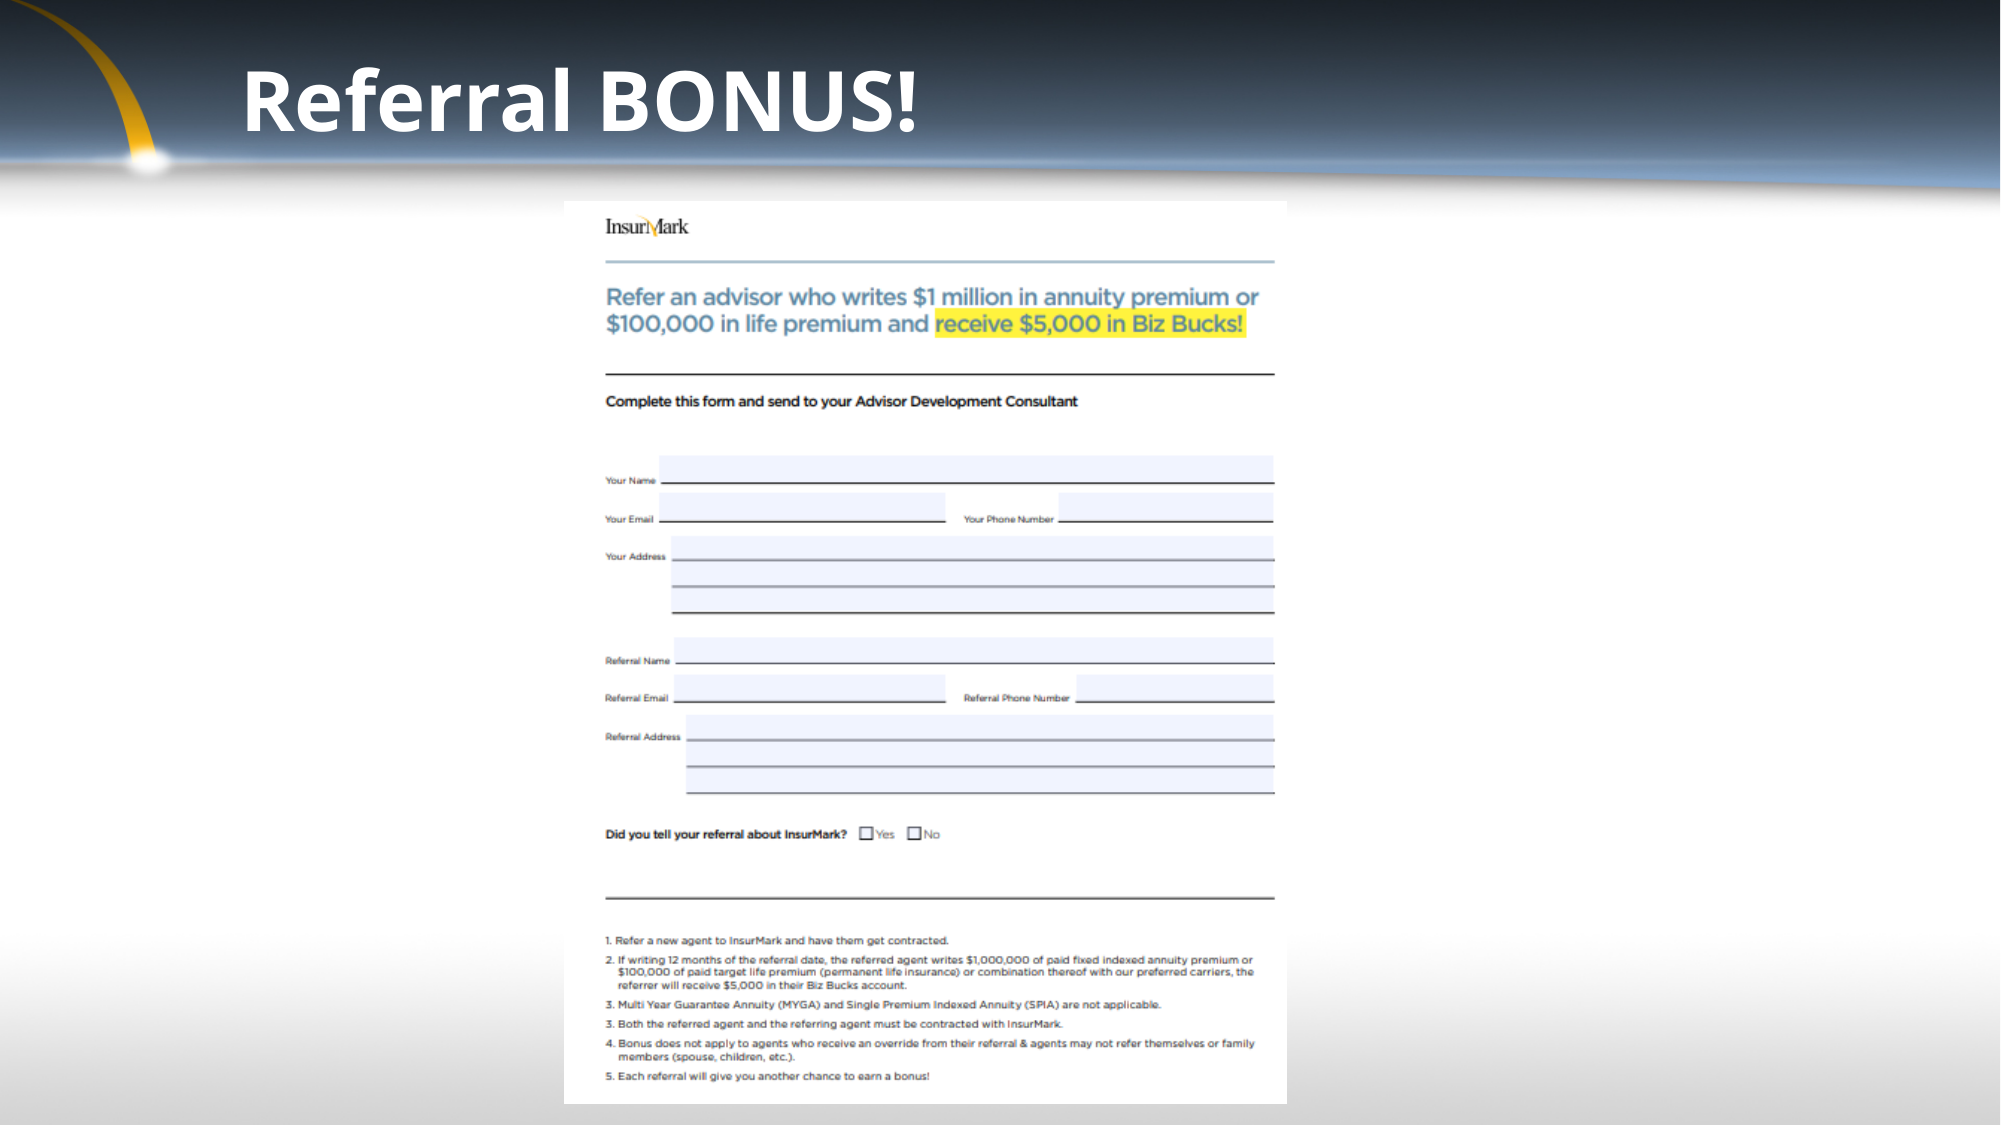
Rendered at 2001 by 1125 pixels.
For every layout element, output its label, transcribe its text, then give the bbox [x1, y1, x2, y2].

picture [0, 0, 2001, 1125]
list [564, 201, 1287, 1104]
title Referral BONUS! [225, 29, 1875, 180]
